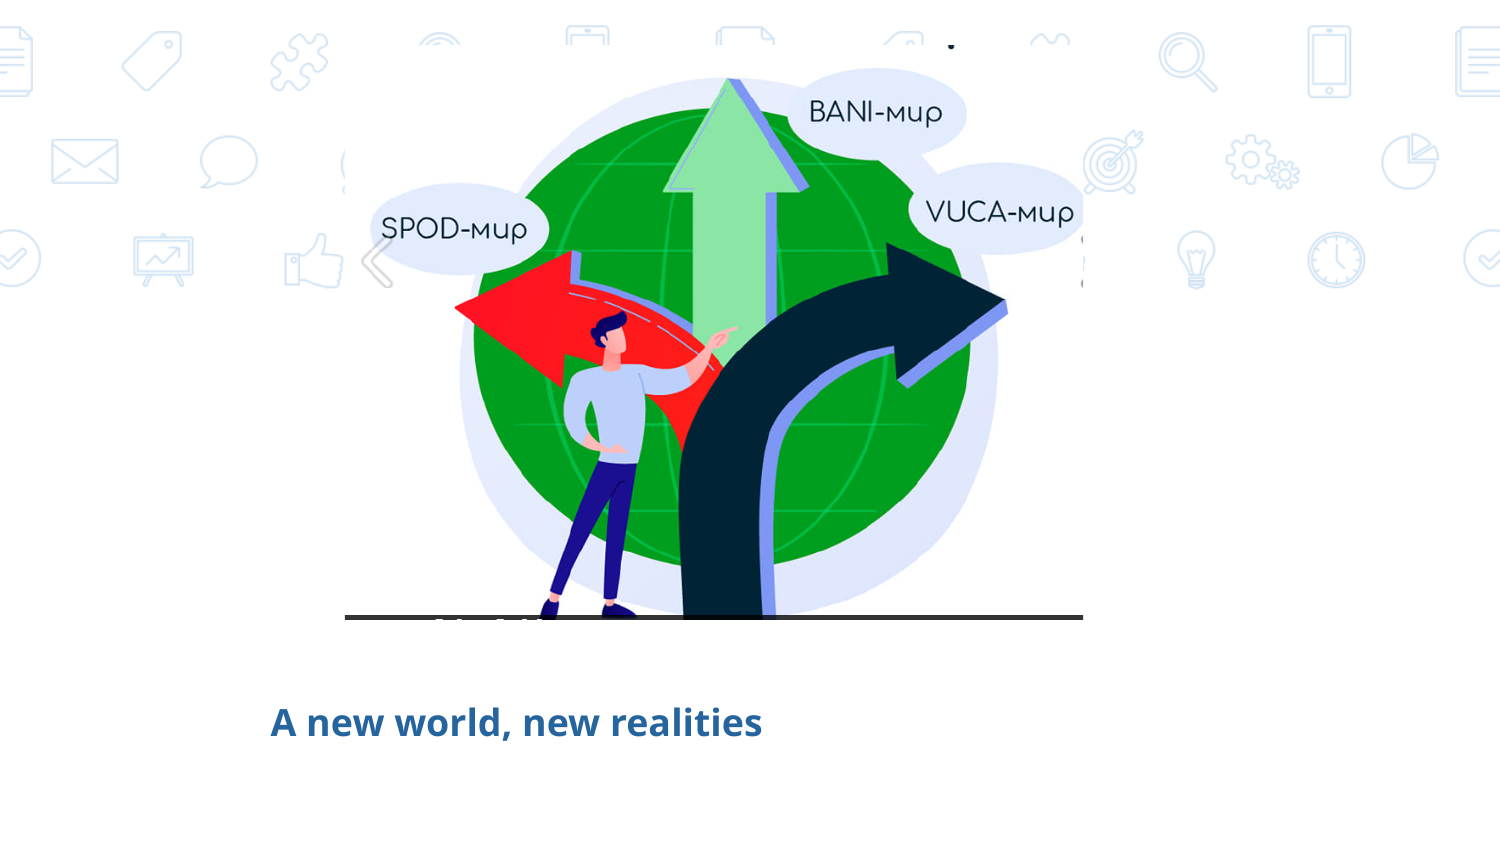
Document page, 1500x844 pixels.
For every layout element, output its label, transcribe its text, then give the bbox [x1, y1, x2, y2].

text_box A new world, new realities [255, 691, 1239, 752]
picture [344, 45, 1084, 620]
